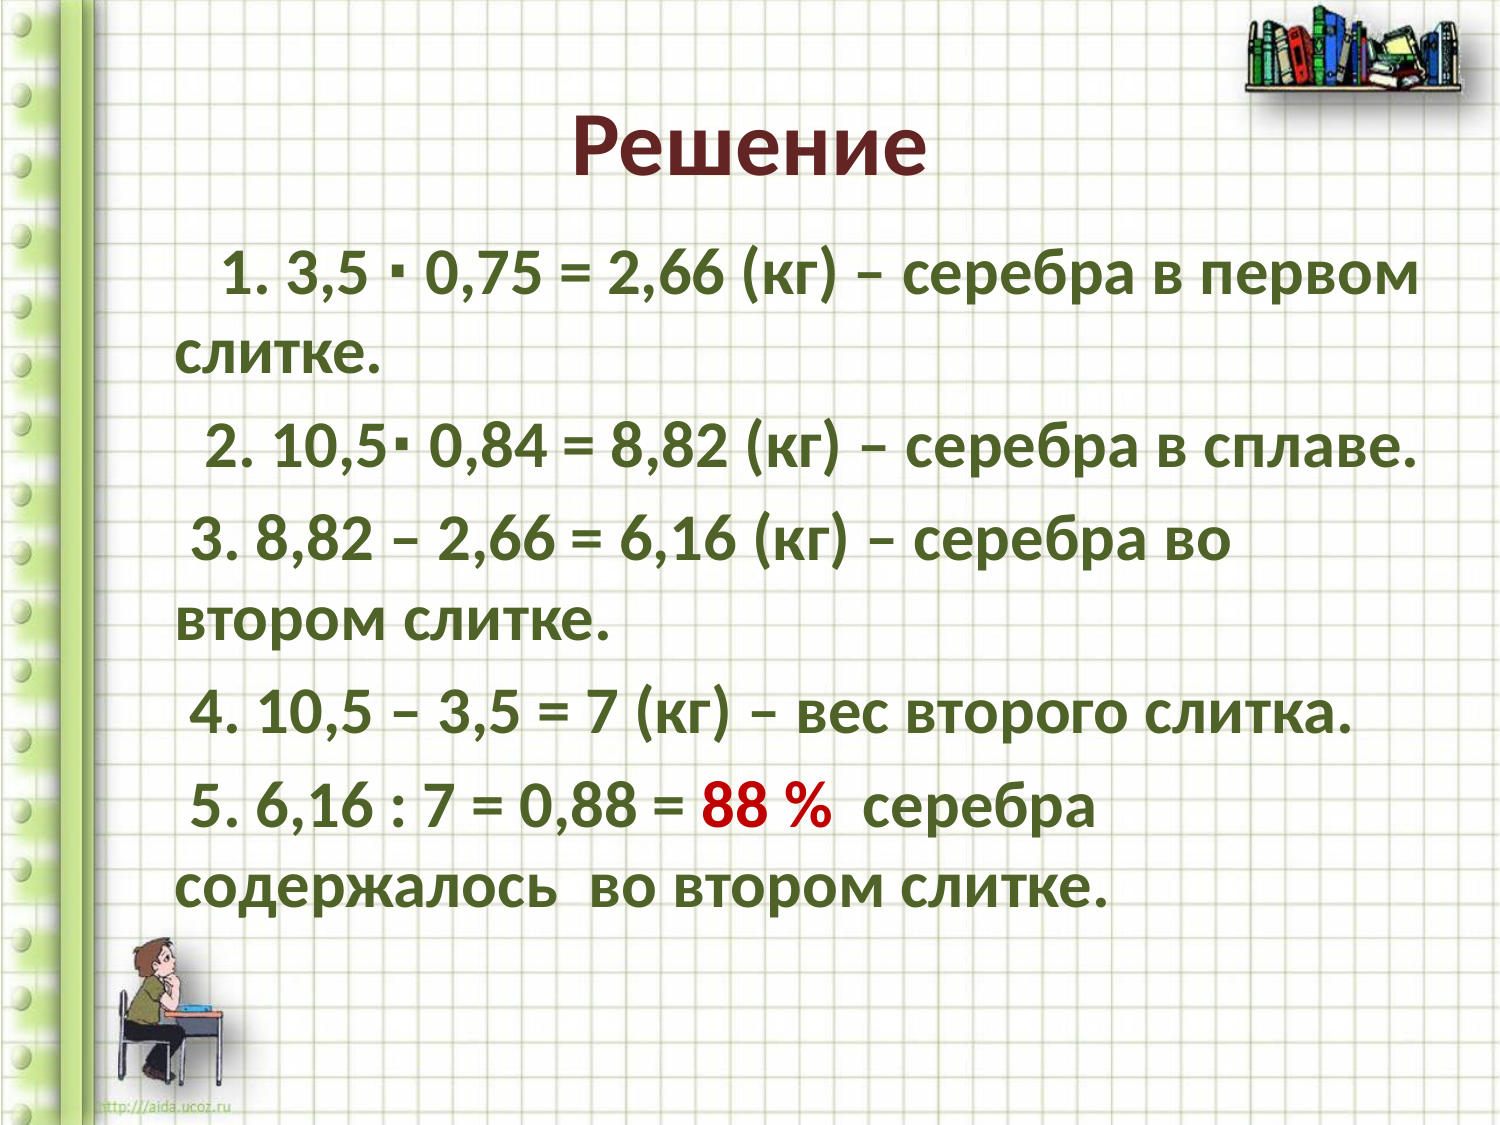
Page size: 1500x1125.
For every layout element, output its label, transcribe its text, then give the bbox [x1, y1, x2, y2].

title Решение [75, 45, 1425, 233]
list 1. 3,5 ∙ 0,75 = 2,66 (кг) – серебра в первом слитке. 2. 10,5∙ 0,84 = 8,82 (кг) – серебра в сплаве. 3. 8,82 – 2,66 = 6,16 (кг) – серебра во втором слитке. 4. 10,5 – 3,5 = 7 (кг) – вес второго слитка. 5. 6,16 : 7 = 0,88 = 88 % серебра содержалось во втором слитке. [159, 219, 1459, 1005]
picture [0, 0, 1500, 1125]
